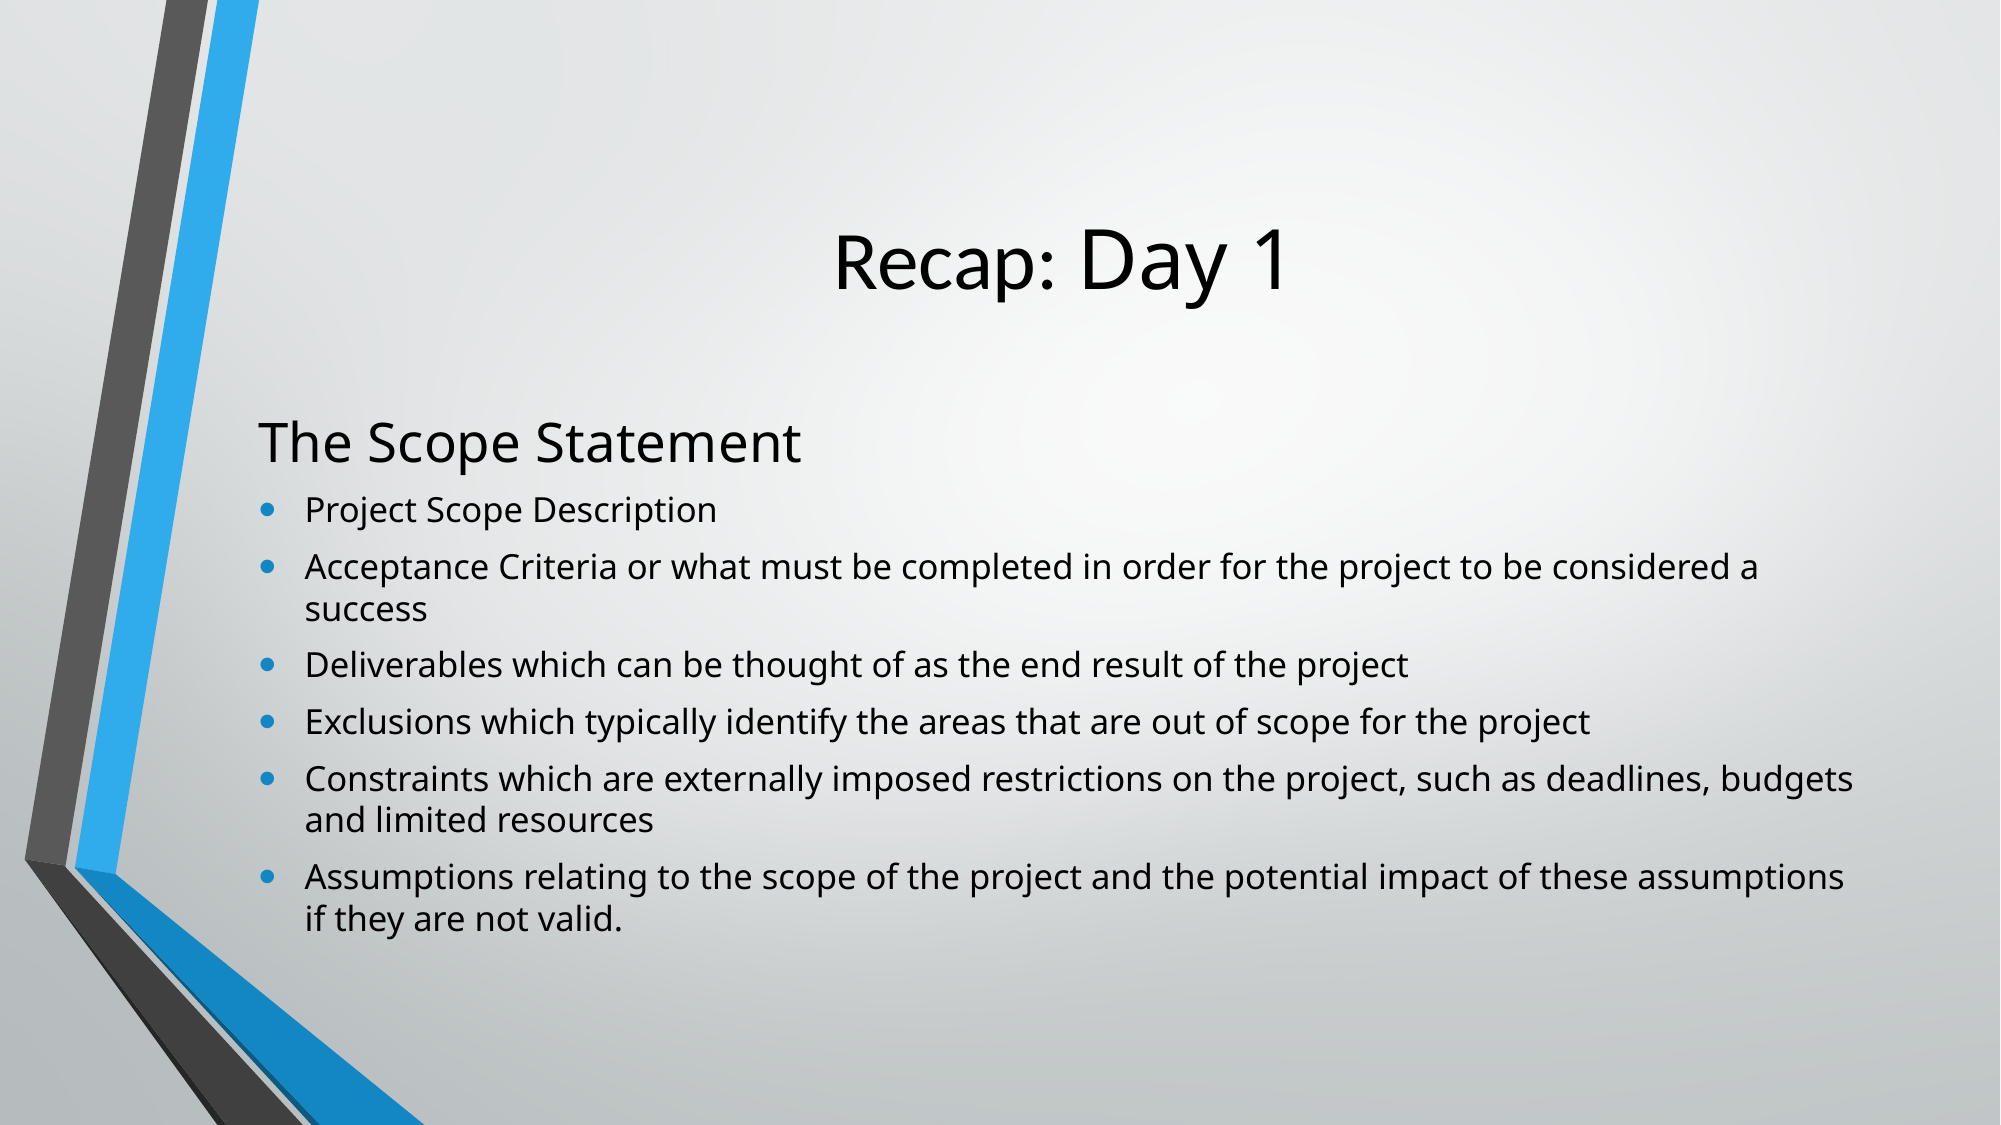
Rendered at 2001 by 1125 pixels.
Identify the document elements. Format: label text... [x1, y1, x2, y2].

title Recap: Day 1 [243, 112, 1887, 399]
list The Scope Statement Project Scope Description Acceptance Criteria or what must be completed in order for the project to be considered a success Deliverables which can be thought of as the end result of the project Exclusions which typically identify the areas that are out of scope for the project Constraints which are externally imposed restrictions on the project, such as deadlines, budgets and limited resources Assumptions relating to the scope of the project and the potential impact of these assumptions if they are not valid. [243, 399, 1887, 950]
